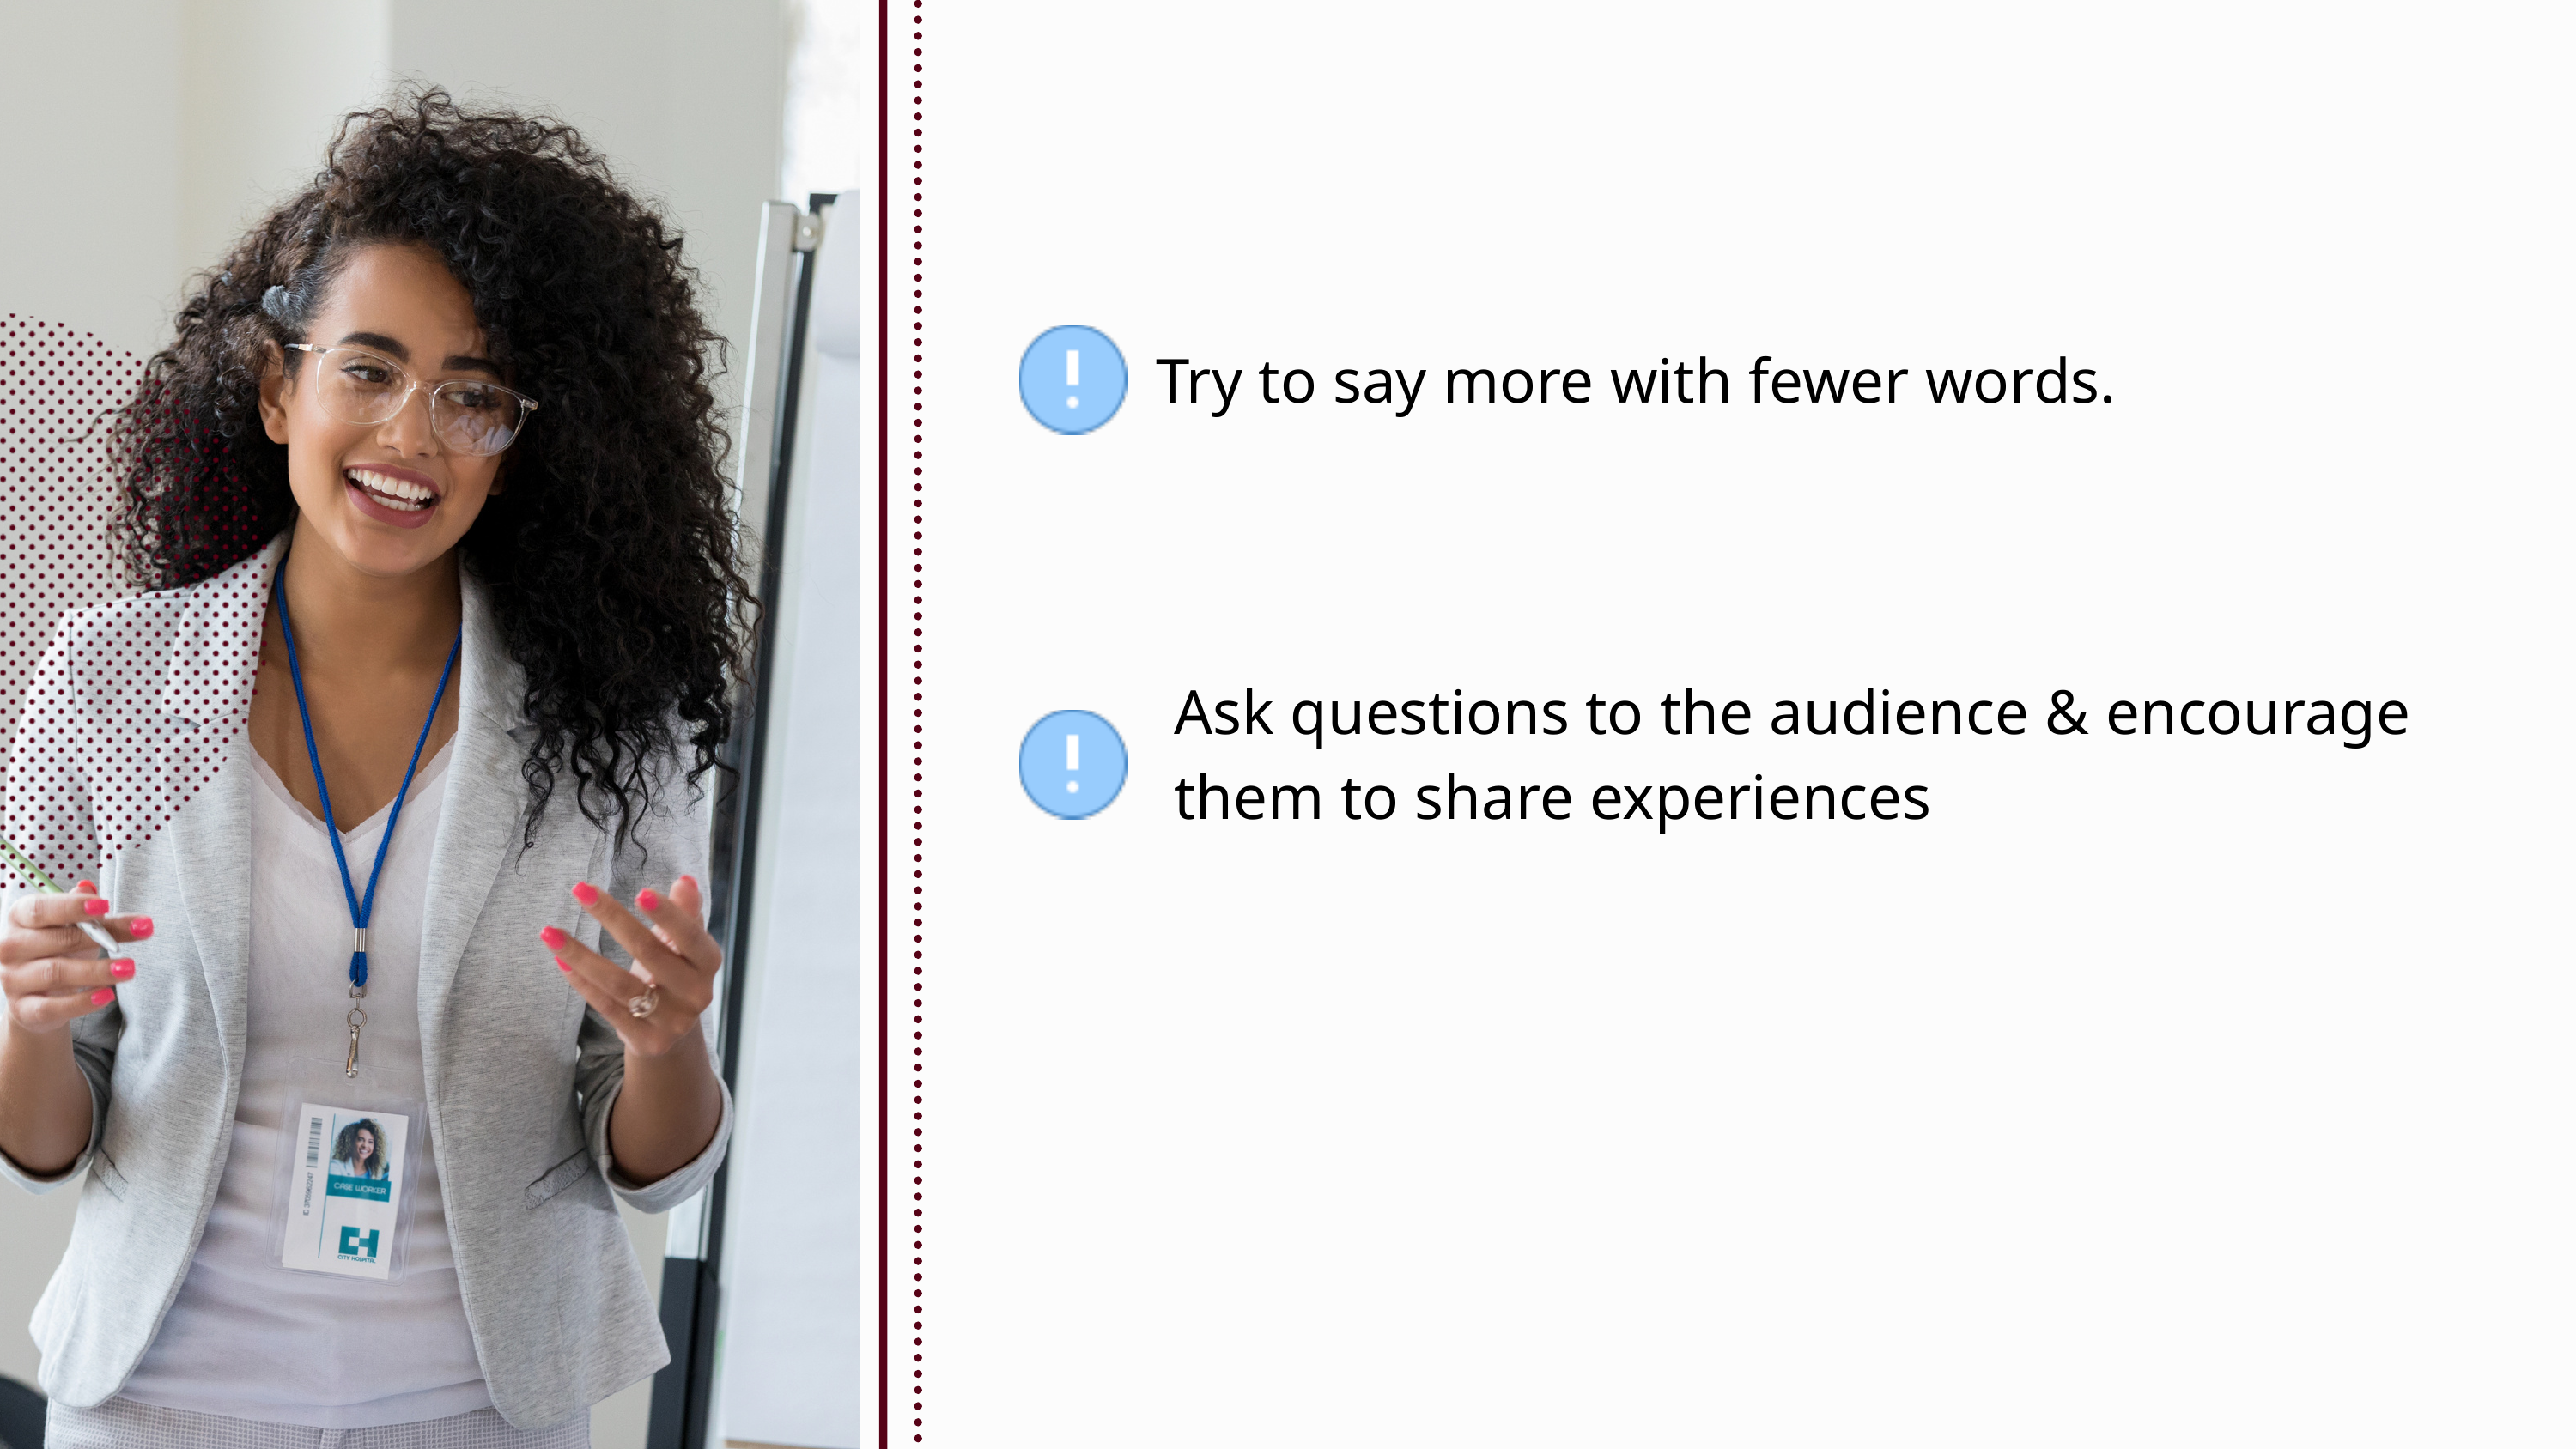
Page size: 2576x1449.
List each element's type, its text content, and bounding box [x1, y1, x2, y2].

text_box Try to say more with fewer words. [1156, 330, 2414, 415]
text_box Ask questions to the audience & encourage them to share experiences [1174, 661, 2432, 832]
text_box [0, 0, 861, 1449]
text_box [1018, 710, 1128, 820]
text_box [1018, 325, 1128, 435]
